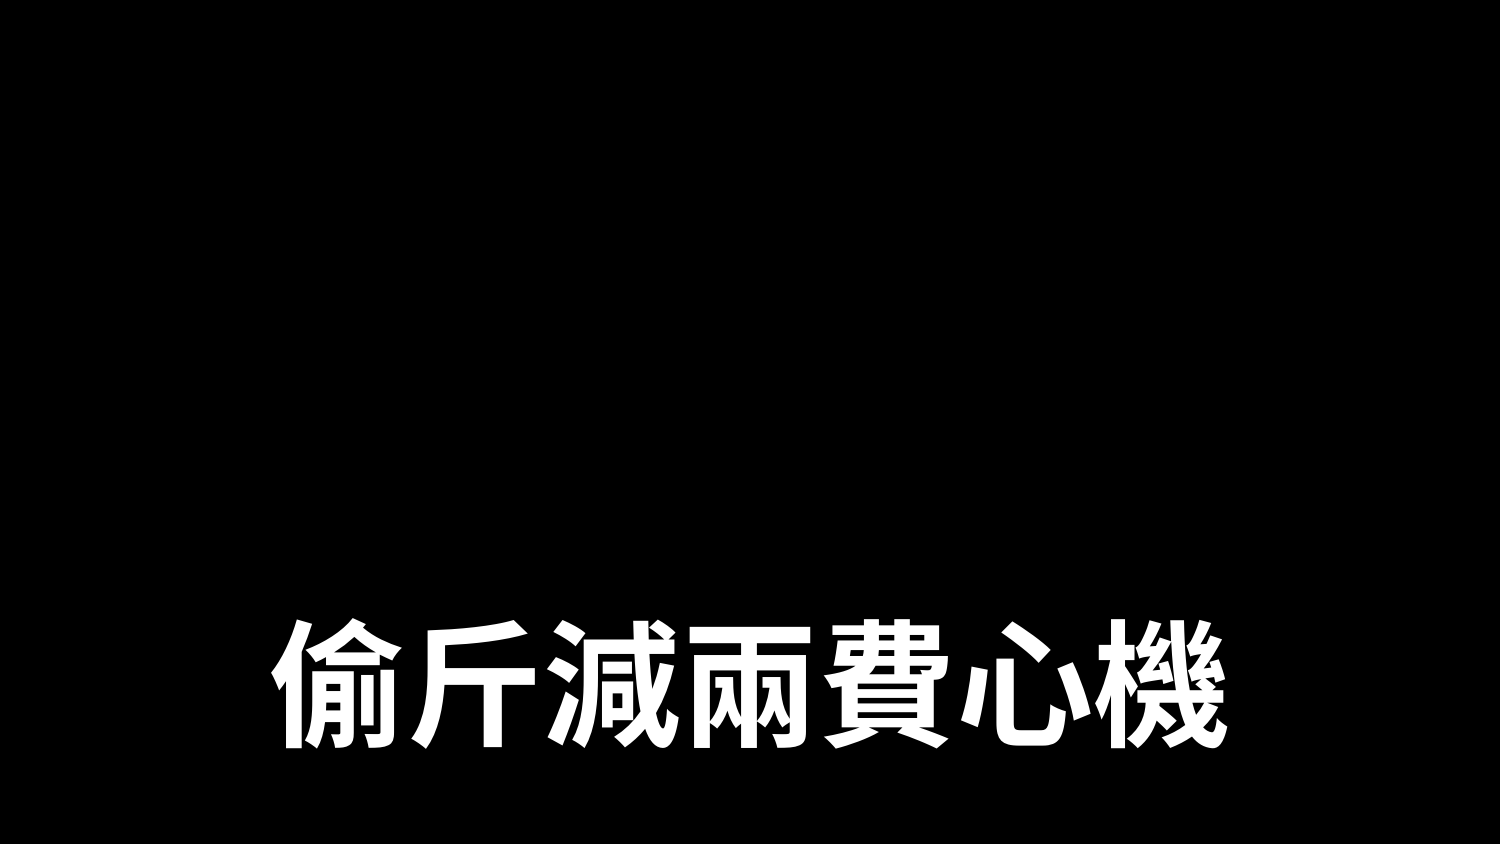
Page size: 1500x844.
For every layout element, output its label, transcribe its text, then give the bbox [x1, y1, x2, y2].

title 偷斤減兩費心機 [75, 610, 1425, 752]
